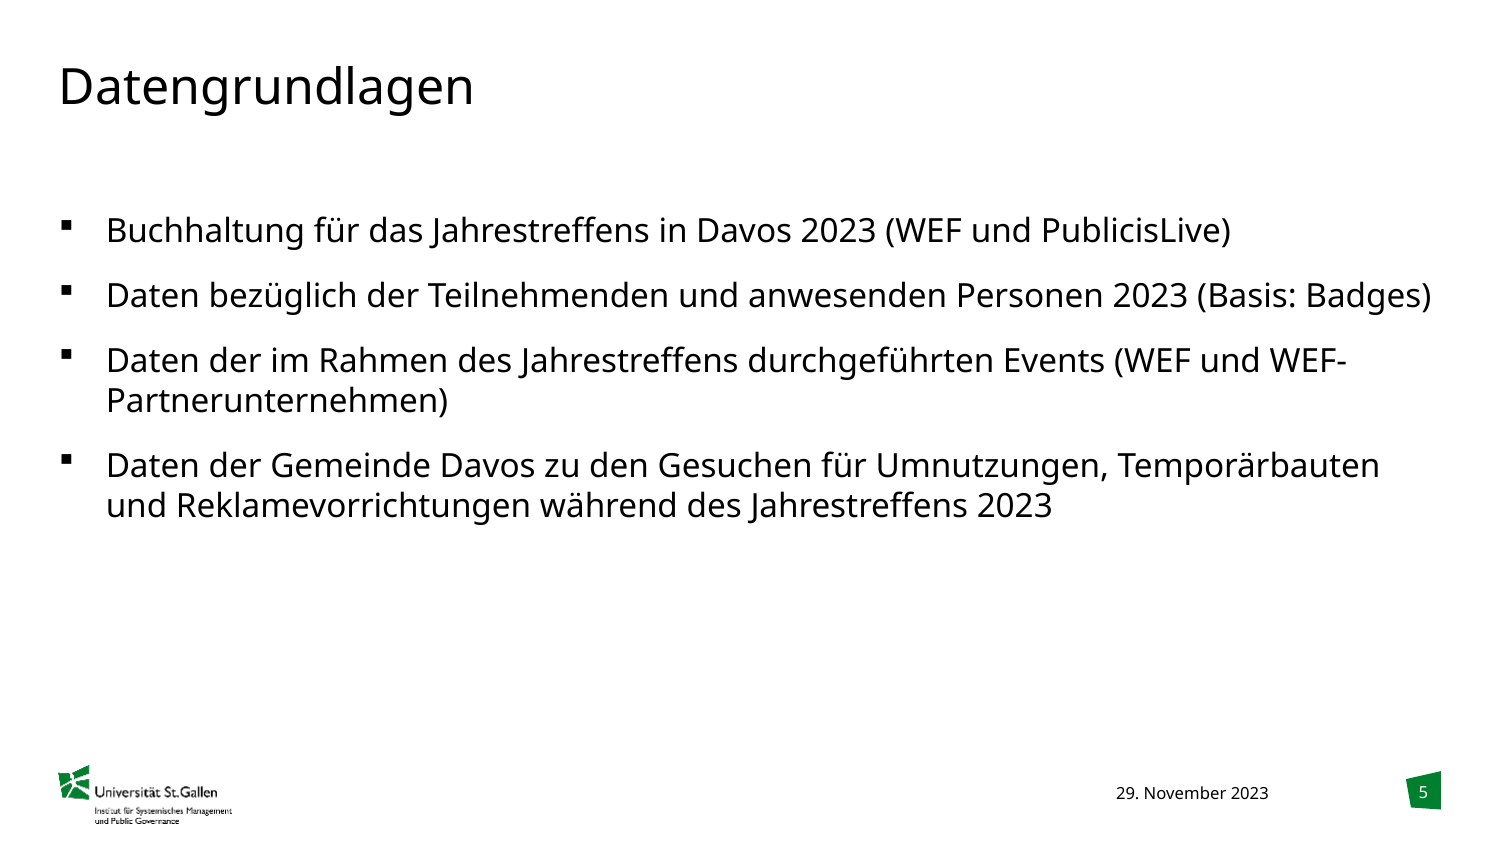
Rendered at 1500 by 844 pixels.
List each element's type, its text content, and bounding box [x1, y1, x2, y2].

slide_number 5 [1405, 782, 1442, 827]
picture [58, 765, 232, 824]
title Datengrundlagen [58, 61, 1442, 162]
list Buchhaltung für das Jahrestreffens in Davos 2023 (WEF und PublicisLive) Daten bezüglich der Teilnehmenden und anwesenden Personen 2023 (Basis: Badges) Daten der im Rahmen des Jahrestreffens durchgeführten Events (WEF und WEF-Partnerunternehmen) Daten der Gemeinde Davos zu den Gesuchen für Umnutzungen, Temporärbauten und Reklamevorrichtungen während des Jahrestreffens 2023 [58, 209, 1442, 735]
